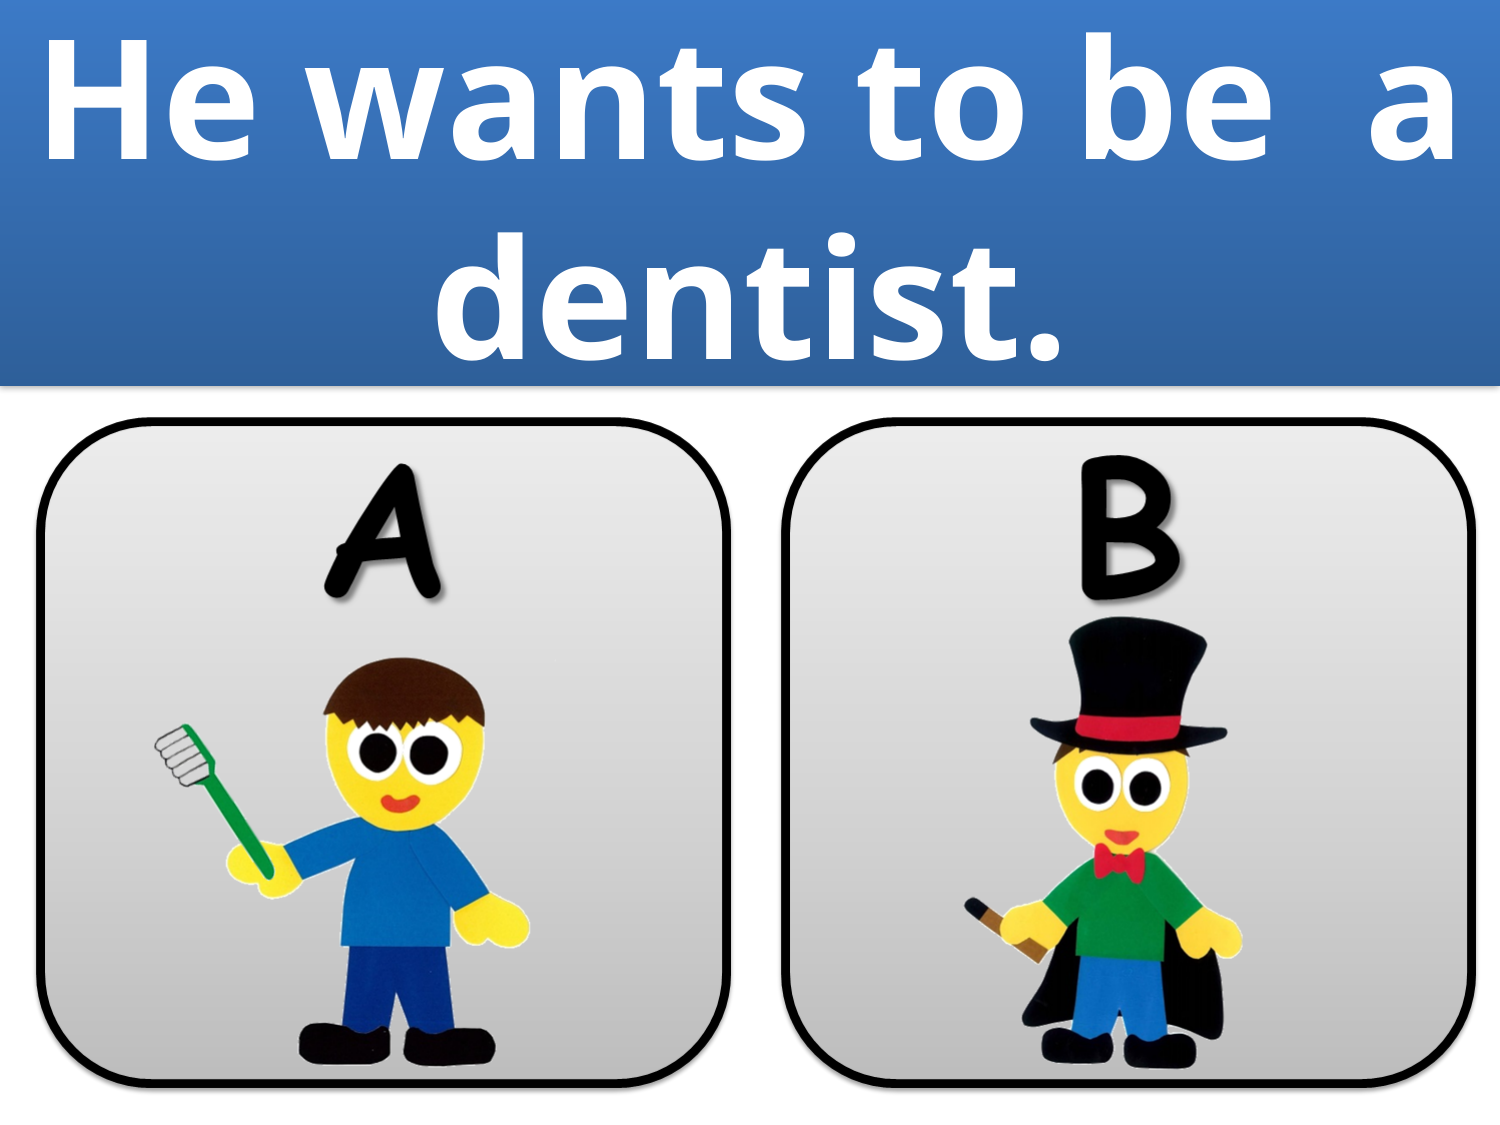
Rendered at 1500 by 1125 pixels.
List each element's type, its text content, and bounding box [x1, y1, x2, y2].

picture [773, 361, 1483, 1098]
picture [29, 361, 738, 1111]
text_box He wants to be a dentist. [0, 0, 1500, 386]
